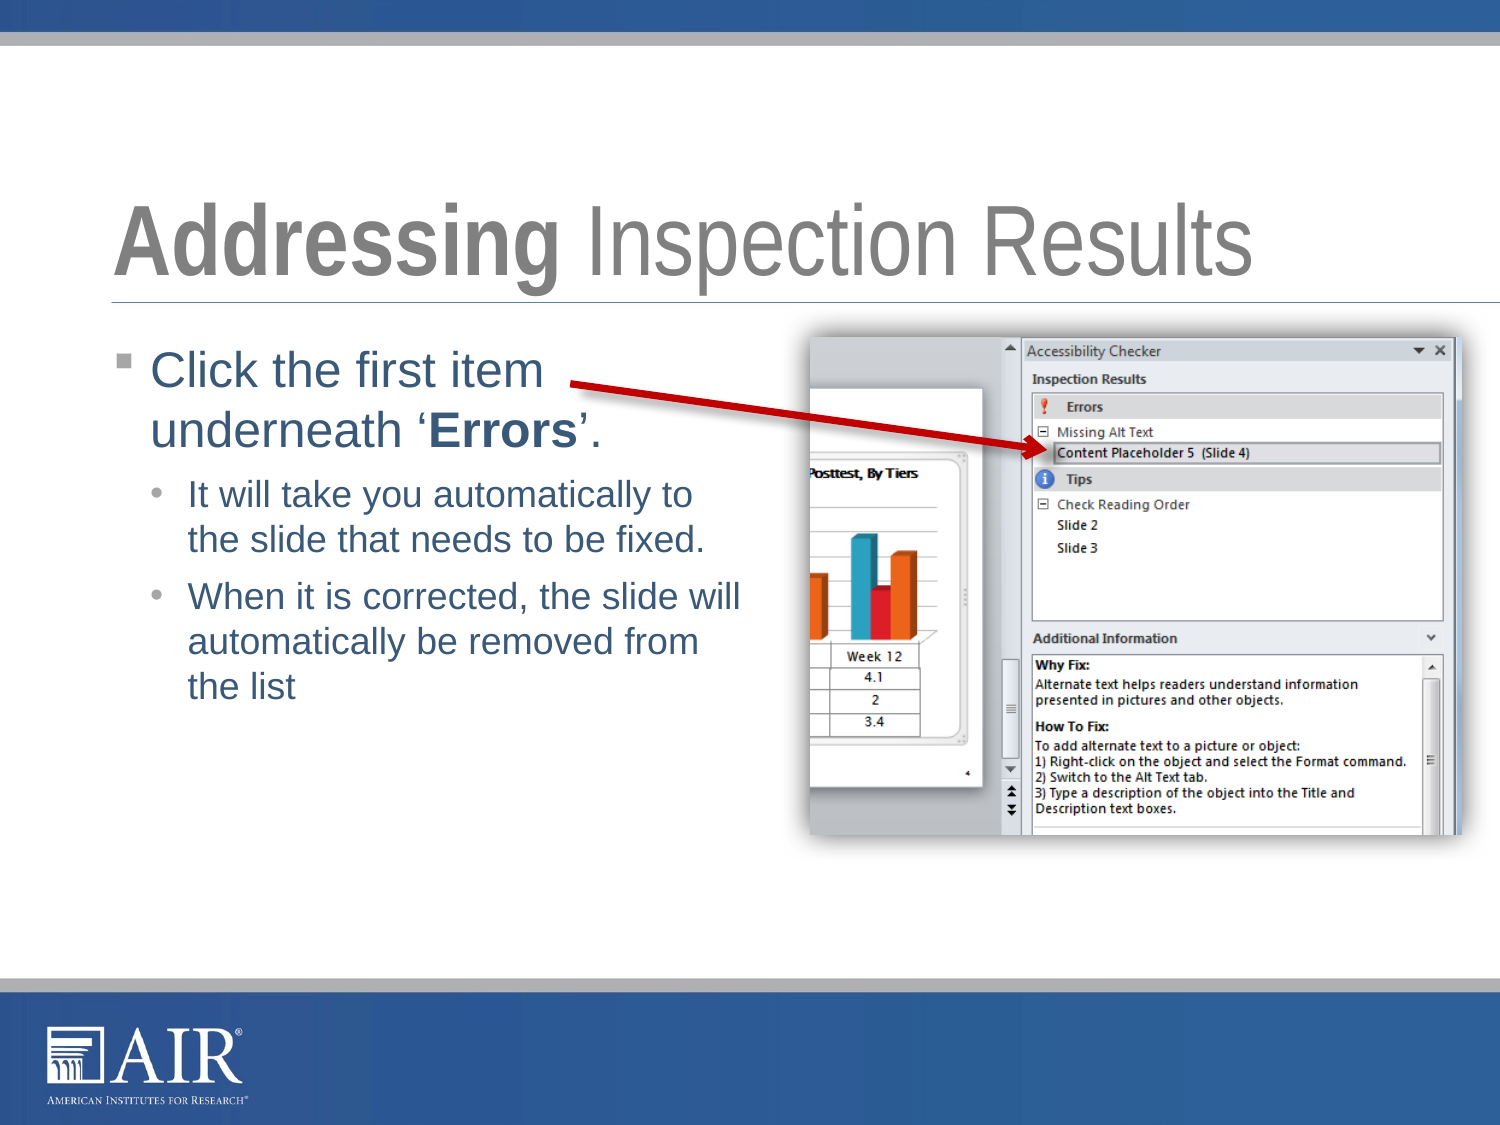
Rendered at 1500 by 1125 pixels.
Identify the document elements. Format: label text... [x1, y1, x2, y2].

picture [0, 0, 1500, 1125]
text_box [569, 383, 1048, 451]
title Addressing Inspection Results [112, 51, 1463, 297]
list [810, 336, 1463, 835]
list Click the first item underneath ‘Errors’. It will take you automatically to the slide that needs to be fixed. When it is corrected, the slide will automatically be removed from the list [112, 336, 753, 970]
